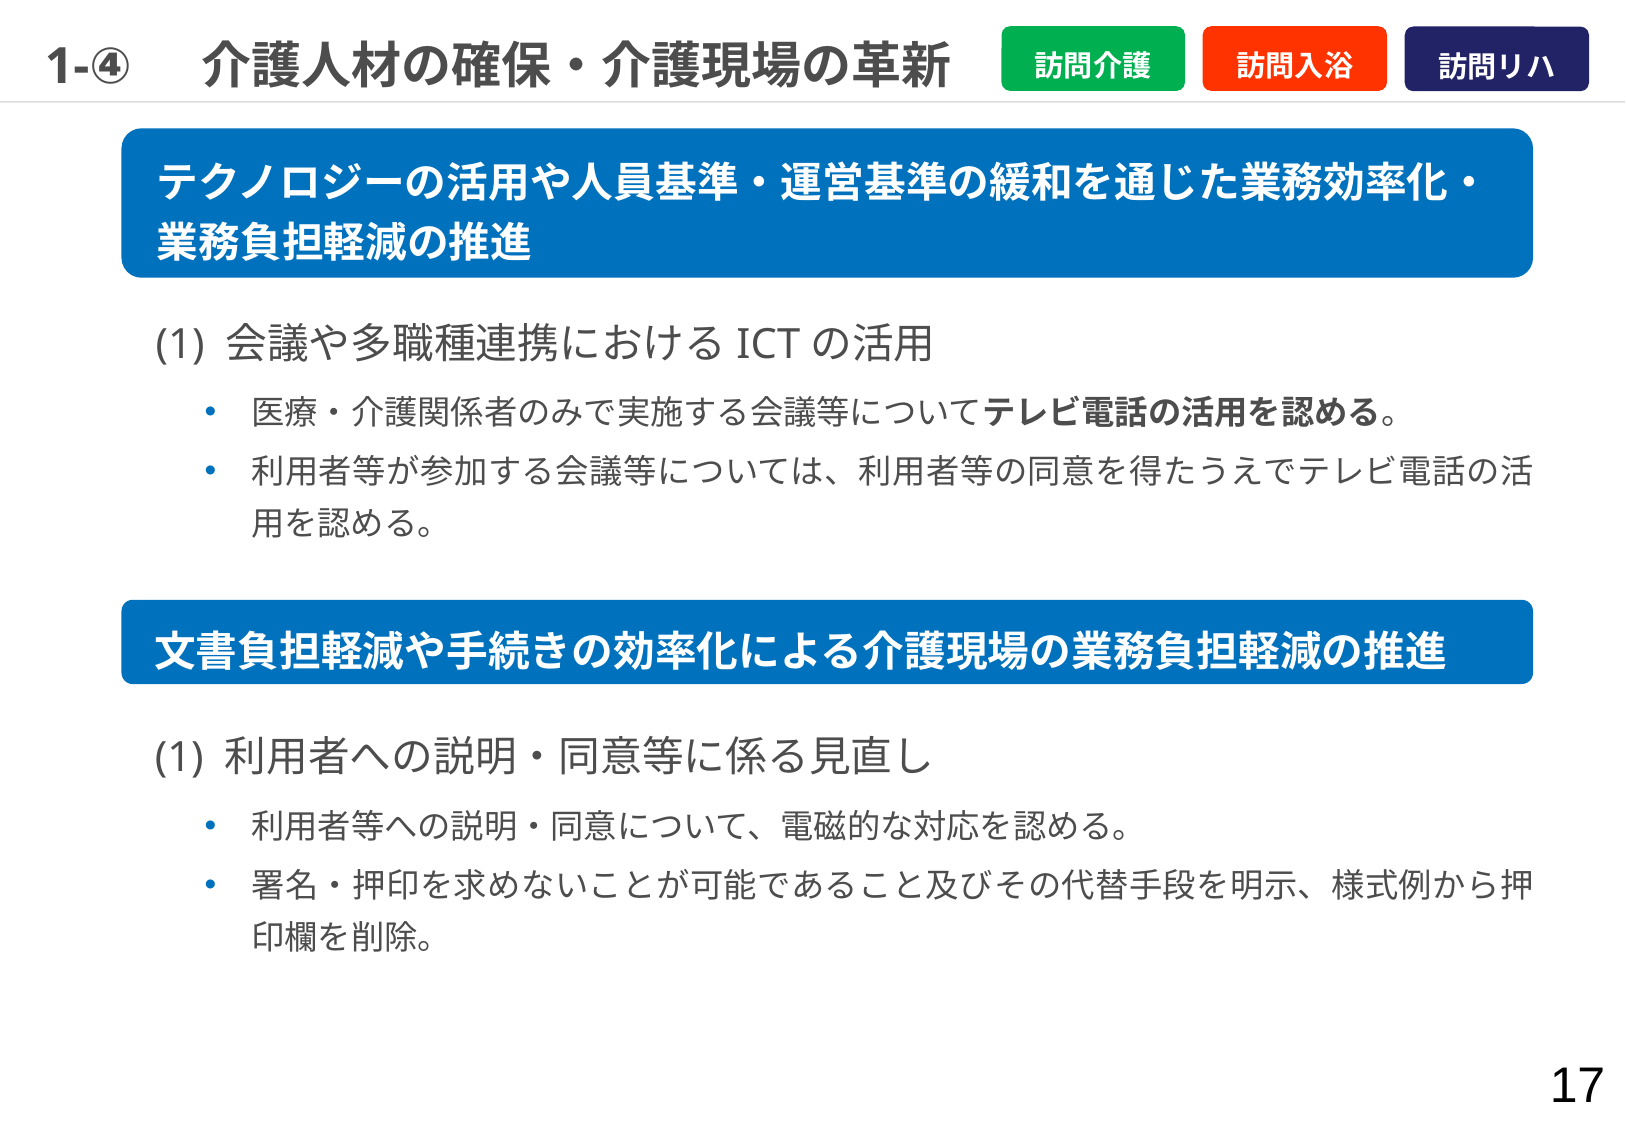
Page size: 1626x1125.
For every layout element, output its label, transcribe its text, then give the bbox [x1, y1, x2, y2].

text_box テクノロジーの活用や人員基準・運営基準の緩和を通じた業務効率化・業務負担軽減の推進 [121, 128, 1534, 278]
text_box 訪問入浴 [1202, 26, 1388, 91]
text_box 署名・押印を求めないことが可能であること及びその代替手段を明示、様式例から押印欄を削除。 [204, 852, 1534, 956]
text_box 訪問介護 [1001, 26, 1186, 91]
slide_number 17 [1226, 1052, 1606, 1112]
text_box (1) 会議や多職種連携におけるICTの活用 [155, 301, 1479, 367]
text_box 利用者等が参加する会議等については、利用者等の同意を得たうえでテレビ電話の活用を認める。 [204, 438, 1534, 543]
text_box 医療・介護関係者のみで実施する会議等についてテレビ電話の活用を認める。 [204, 379, 1534, 432]
text_box (1) 利用者への説明・同意等に係る見直し [154, 714, 1478, 781]
text_box 利用者等への説明・同意について、電磁的な対応を認める。 [204, 793, 1534, 846]
text_box 文書負担軽減や手続きの効率化による介護現場の業務負担軽減の推進 [121, 599, 1534, 685]
text_box 訪問リハ [1404, 26, 1590, 92]
title 1-④ 介護人材の確保・介護現場の革新 [44, 31, 1534, 96]
